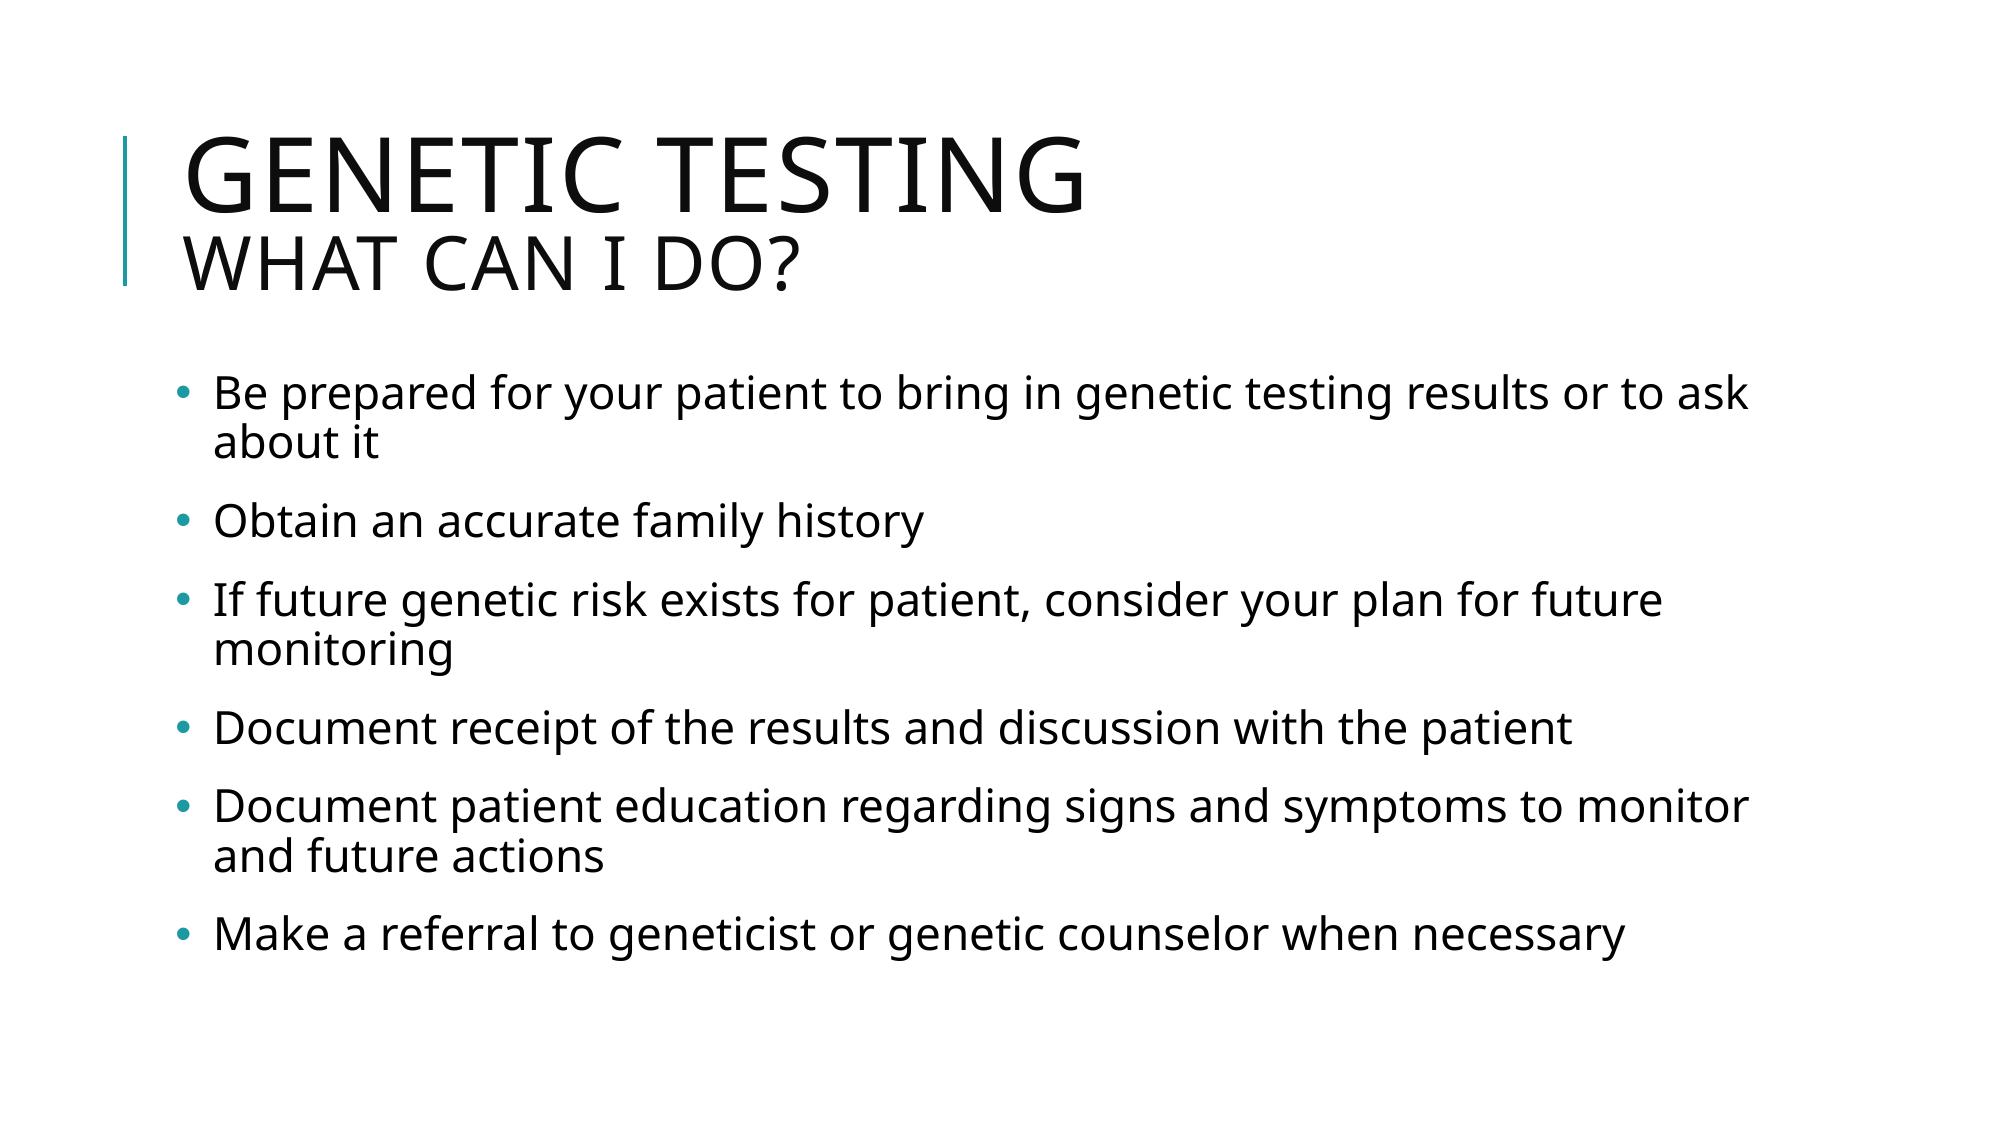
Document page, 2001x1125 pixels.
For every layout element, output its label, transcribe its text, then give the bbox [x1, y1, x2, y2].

title Genetic Testing What can I do? [168, 96, 1763, 342]
list Be prepared for your patient to bring in genetic testing results or to ask about it Obtain an accurate family history If future genetic risk exists for patient, consider your plan for future monitoring Document receipt of the results and discussion with the patient Document patient education regarding signs and symptoms to monitor and future actions Make a referral to geneticist or genetic counselor when necessary [168, 362, 1763, 1023]
